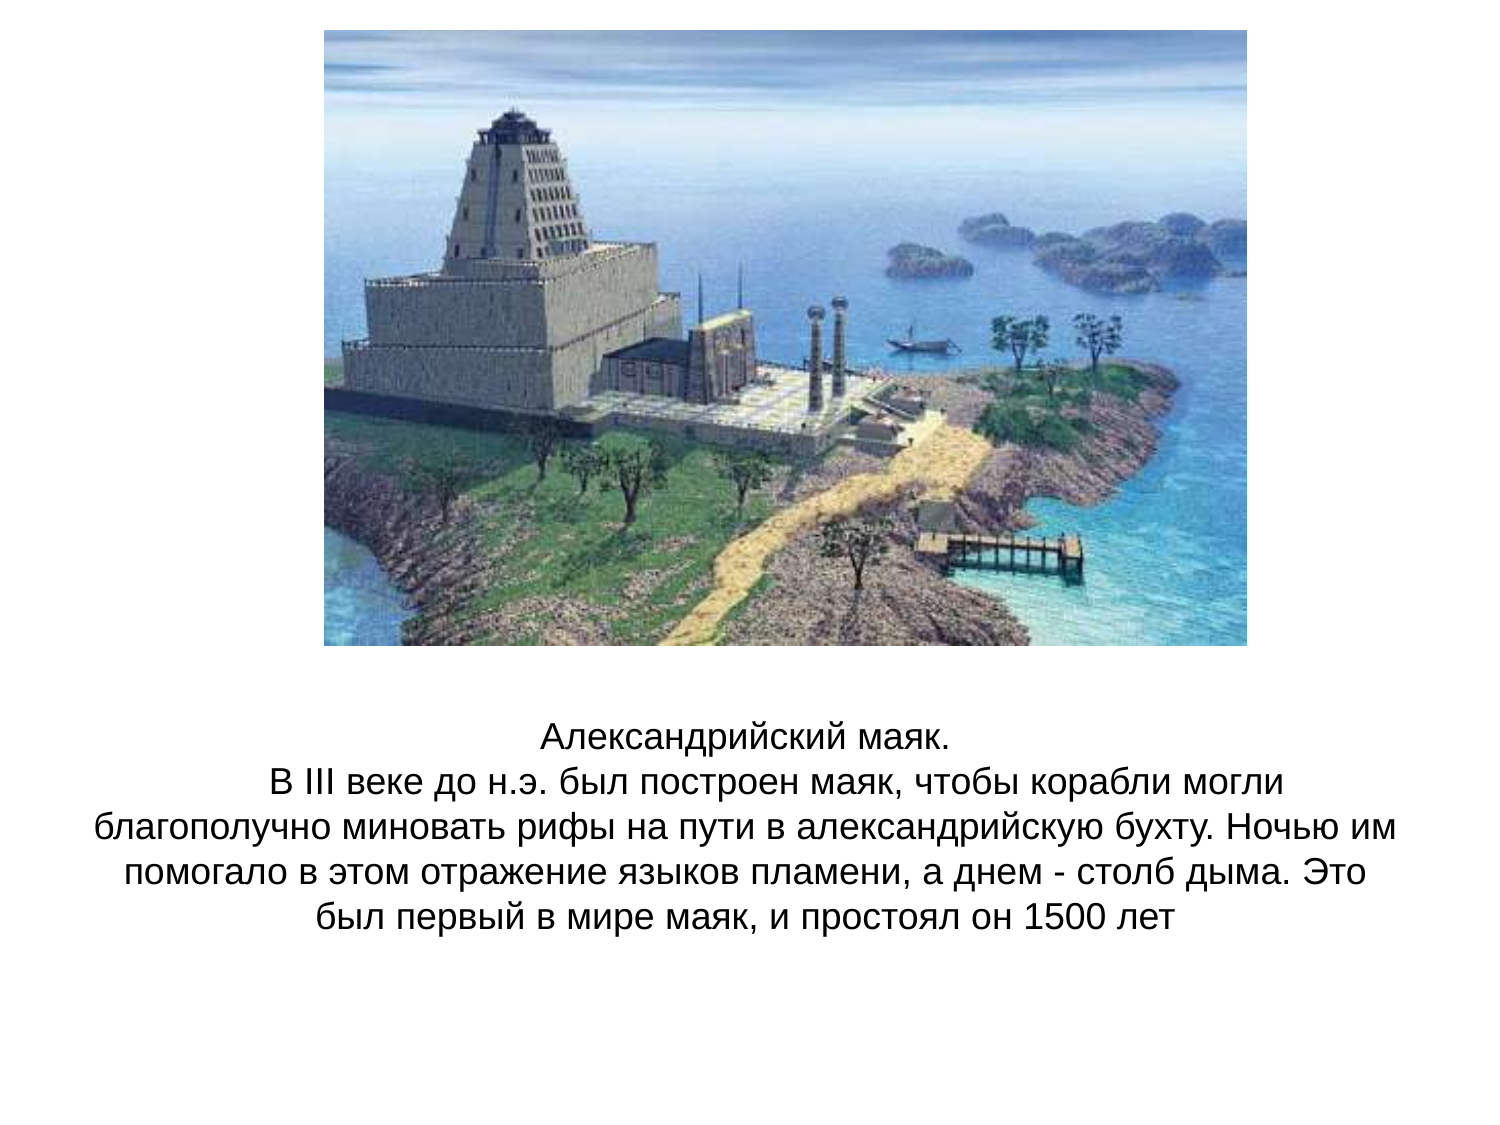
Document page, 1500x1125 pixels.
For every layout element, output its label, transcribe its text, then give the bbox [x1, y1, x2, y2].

picture [324, 30, 1247, 646]
text_box Александрийский маяк. В III веке до н.э. был построен маяк, чтобы корабли могли благополучно миновать рифы на пути в александрийскую бухту. Ночью им помогало в этом отражение языков пламени, а днем - столб дыма. Это был первый в мире маяк, и простоял он 1500 лет [76, 704, 1415, 945]
